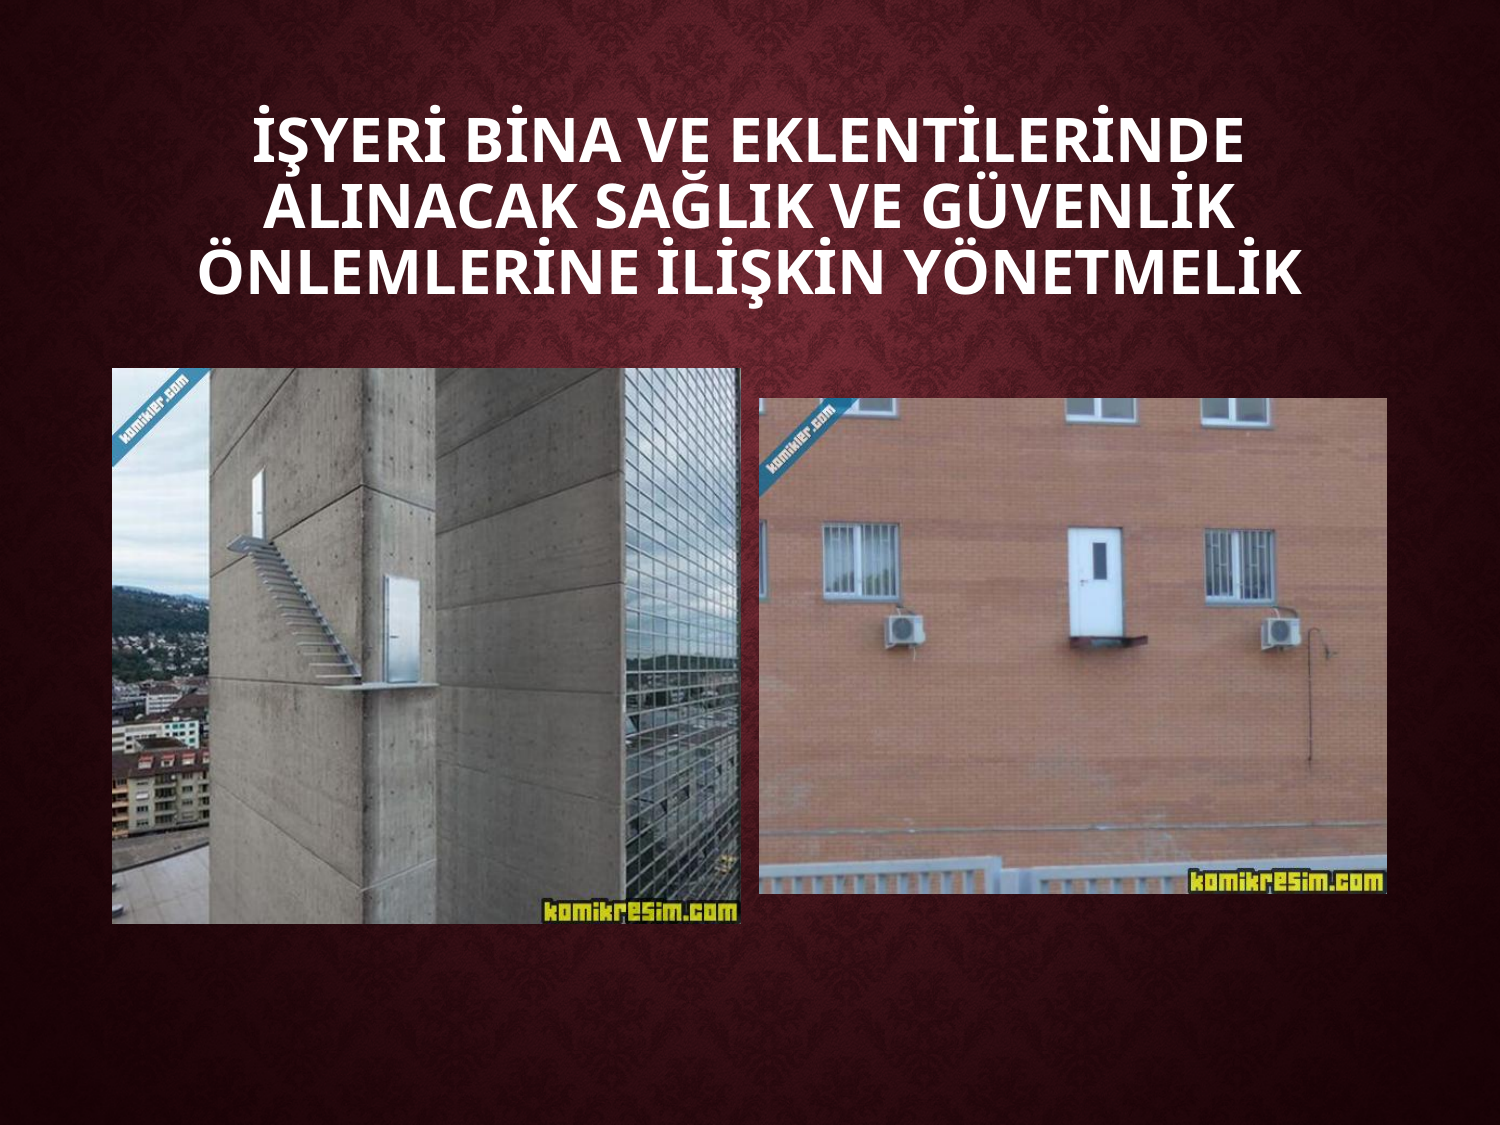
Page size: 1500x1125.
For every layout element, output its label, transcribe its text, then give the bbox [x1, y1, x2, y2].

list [759, 398, 1387, 895]
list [111, 368, 742, 924]
title İŞYERİ BİNA VE EKLENTİLERİNDE ALINACAK SAĞLIK VE GÜVENLİK ÖNLEMLERİNE İLİŞKİN YÖNETMELİK [112, 99, 1387, 318]
